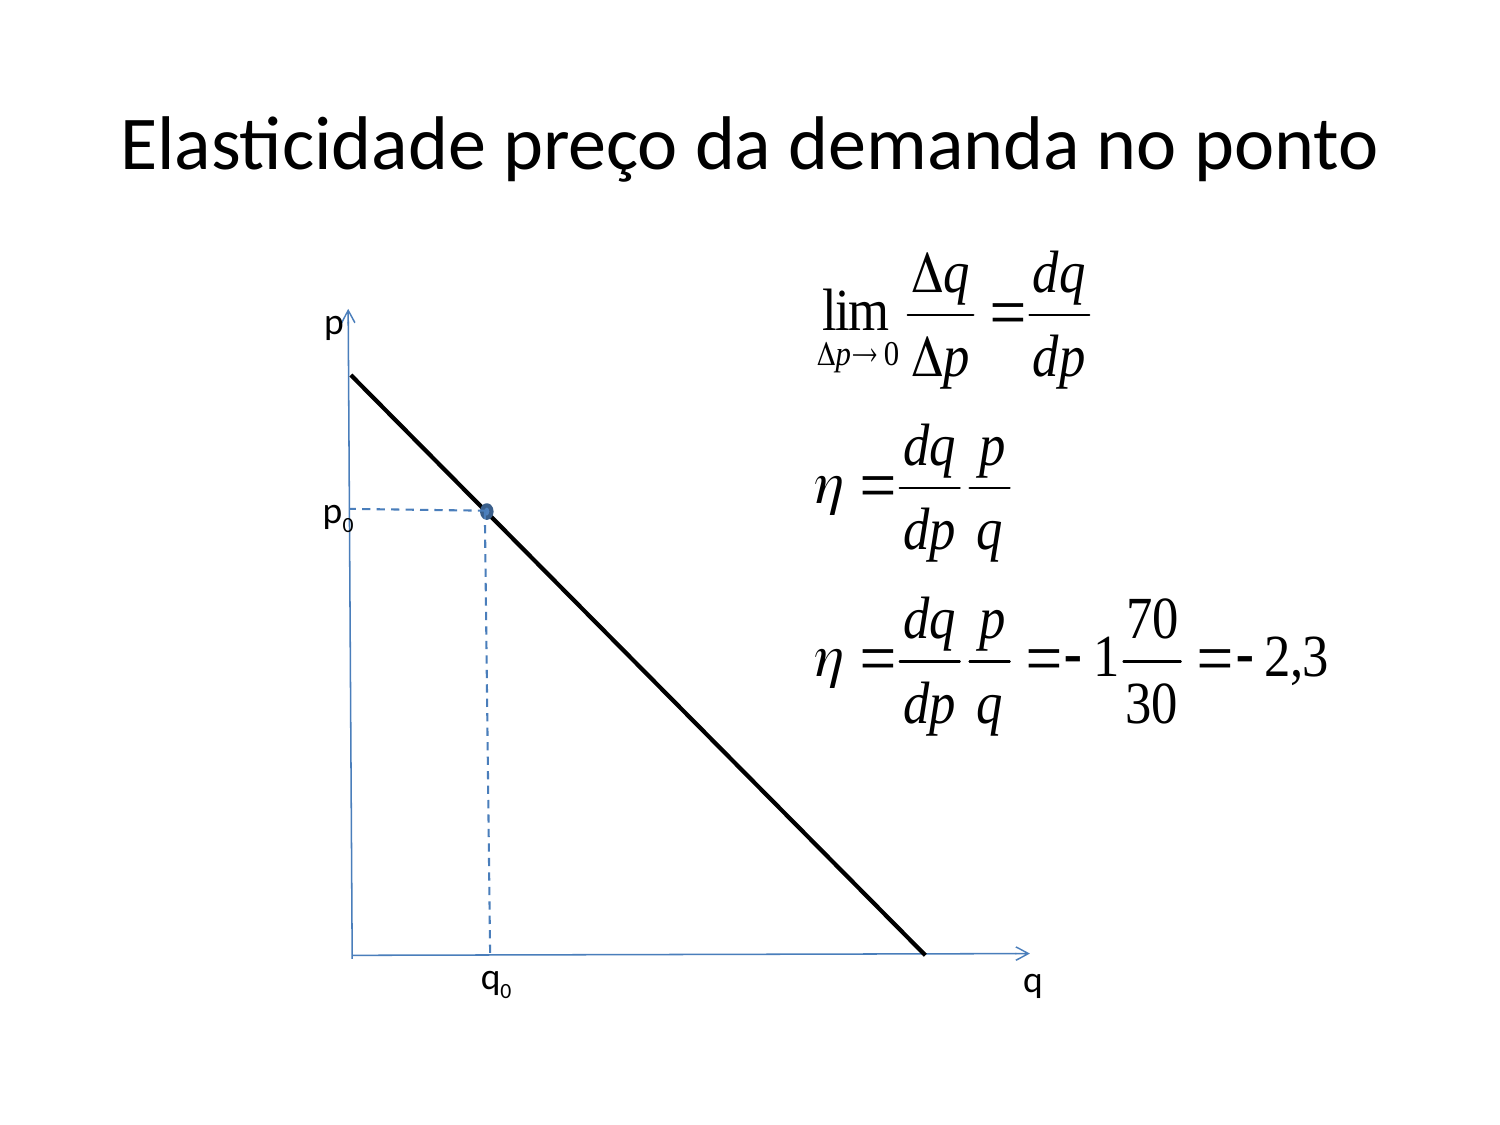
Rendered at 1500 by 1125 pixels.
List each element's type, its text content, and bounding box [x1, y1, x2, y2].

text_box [484, 510, 491, 958]
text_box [309, 288, 1072, 1009]
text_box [808, 234, 1337, 748]
title Elasticidade preço da demanda no ponto [75, 45, 1425, 233]
